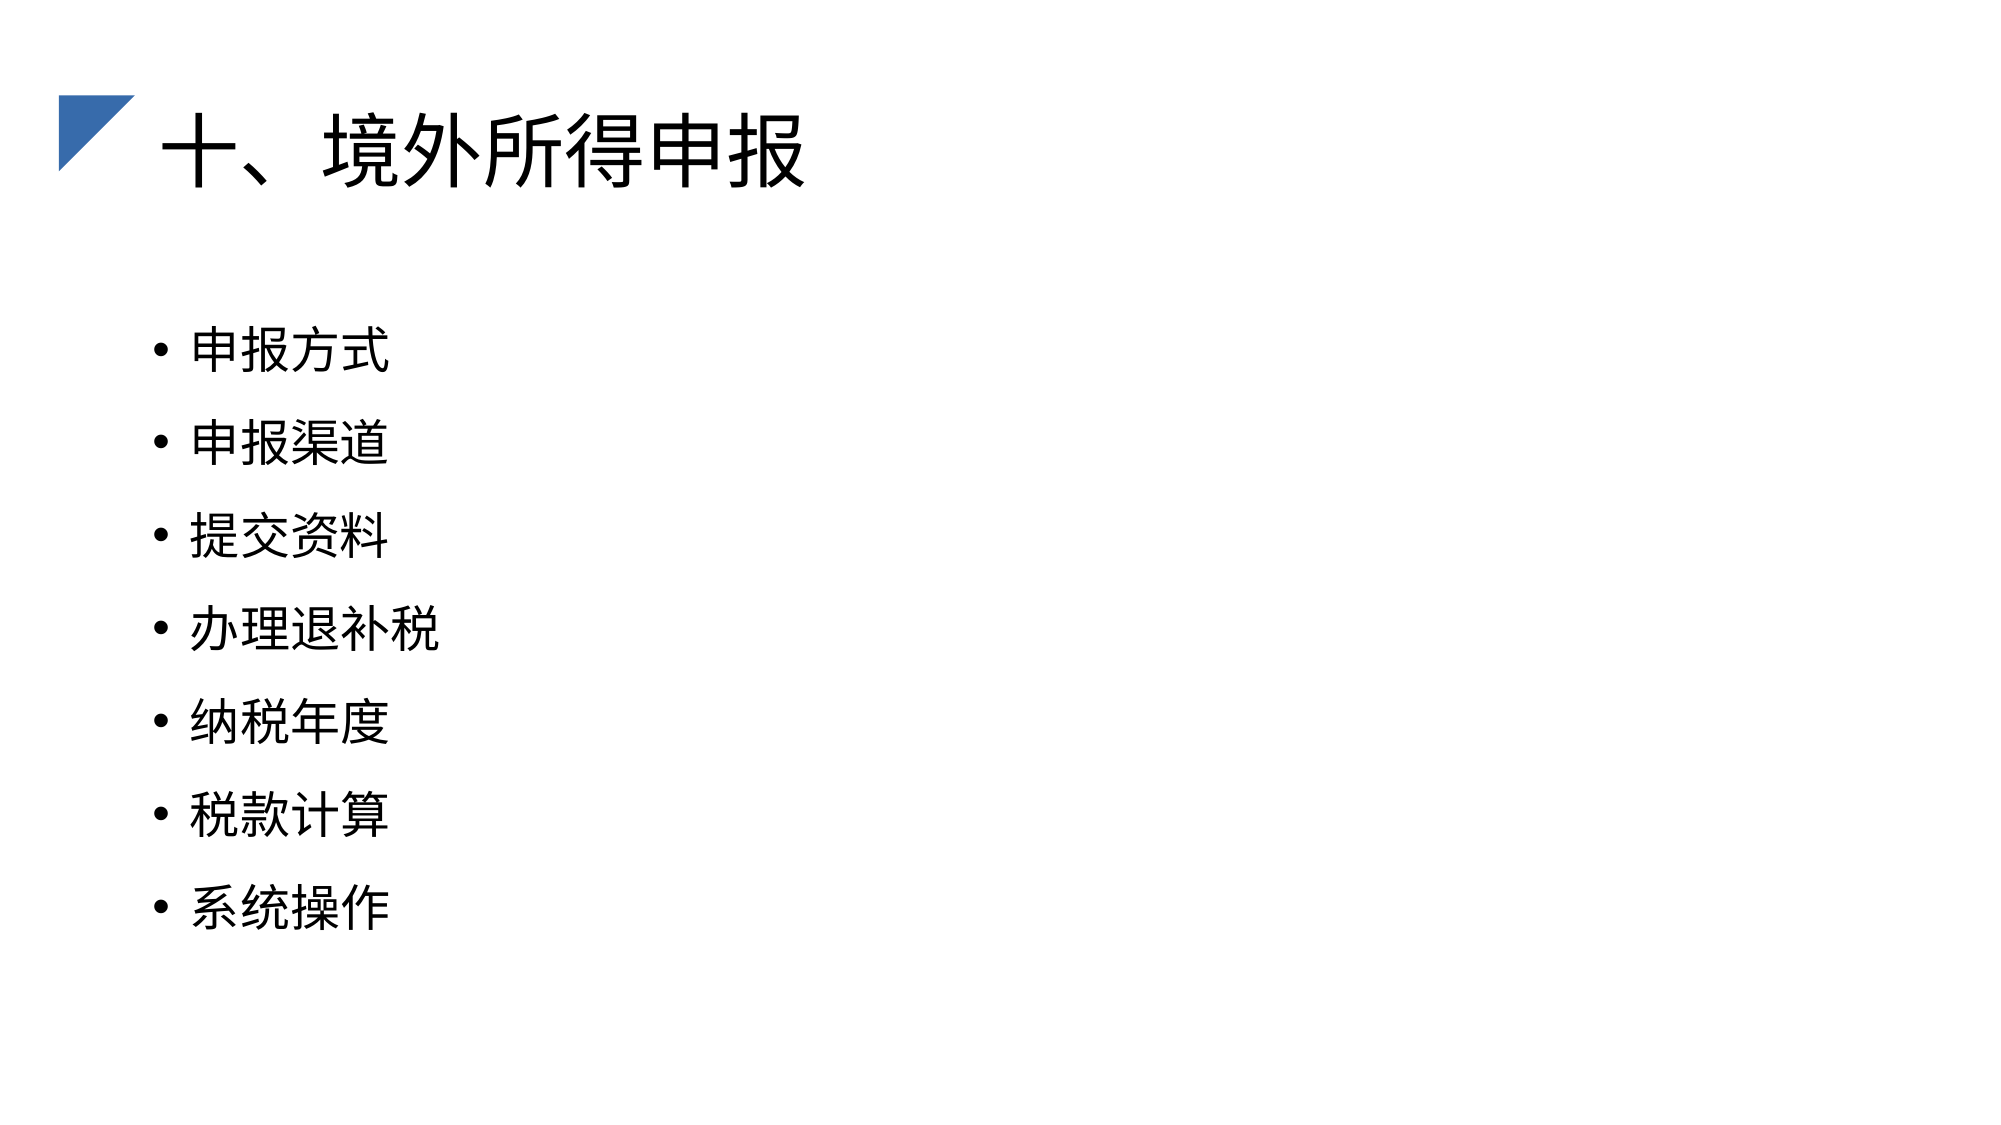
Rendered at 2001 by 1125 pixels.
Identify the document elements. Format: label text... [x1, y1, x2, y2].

list 申报方式 申报渠道 提交资料 办理退补税 纳税年度 税款计算 系统操作 [137, 299, 1863, 1014]
title 十、境外所得申报 [143, 77, 1400, 201]
